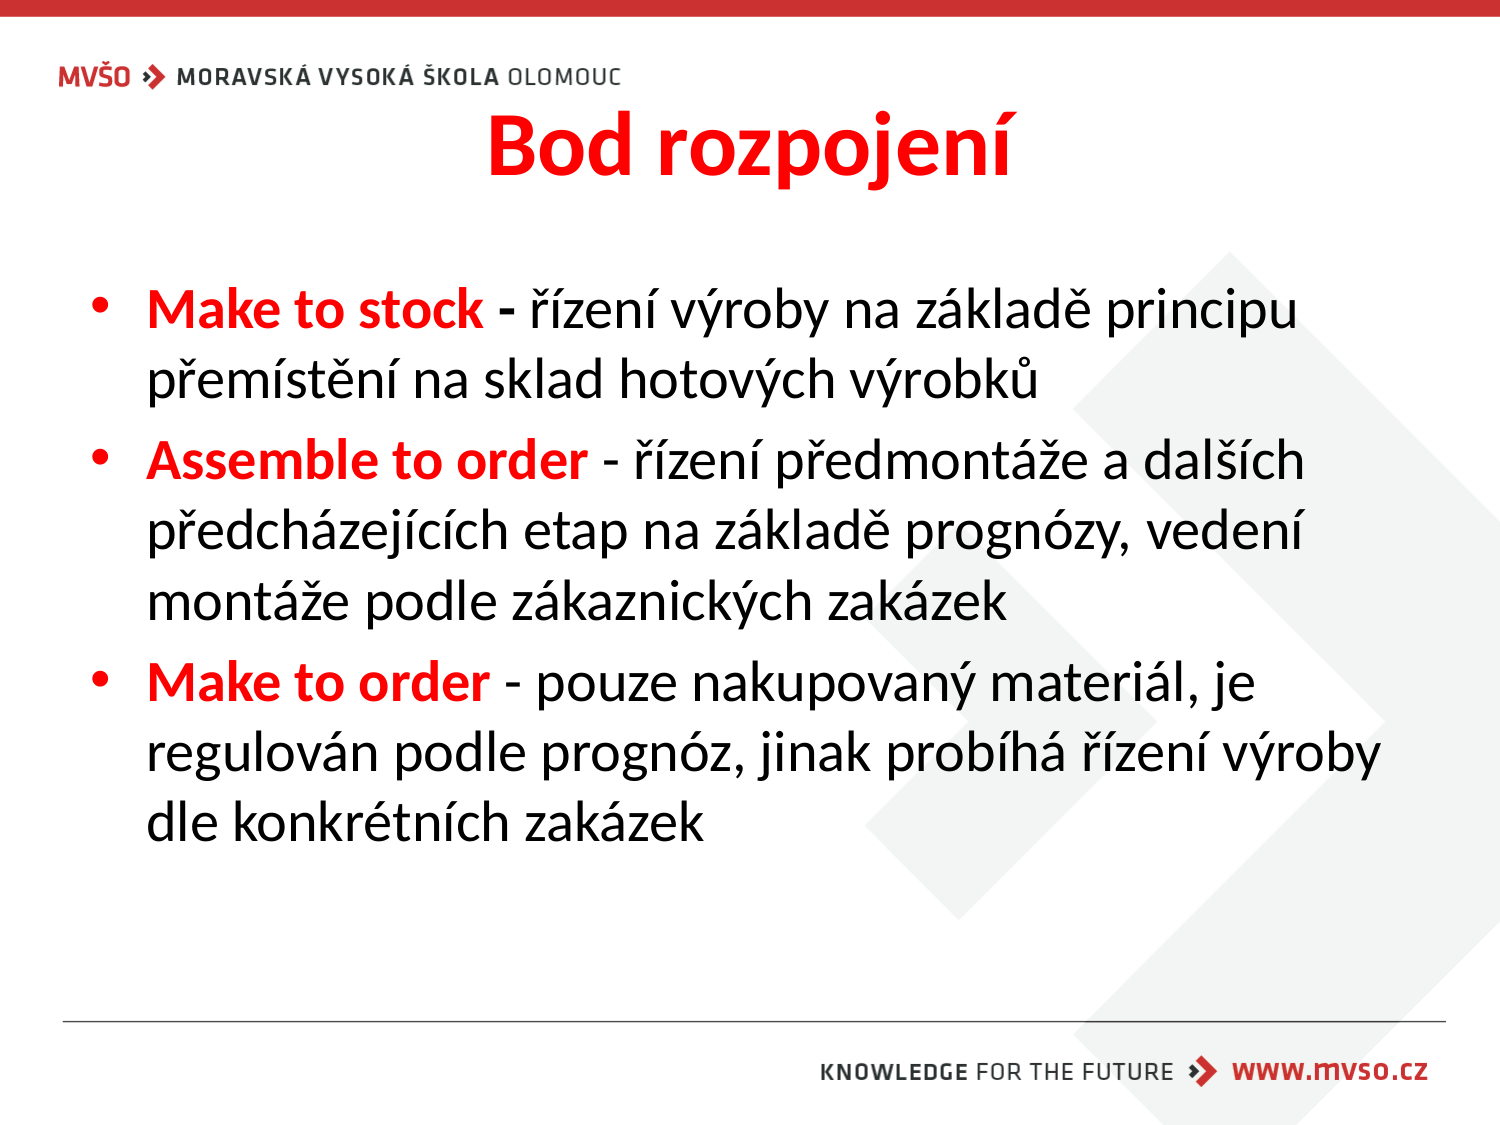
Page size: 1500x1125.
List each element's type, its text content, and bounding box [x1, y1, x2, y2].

list Make to stock - řízení výroby na základě principu přemístění na sklad hotových výrobků Assemble to order - řízení předmontáže a dalších předcházejících etap na základě prognózy, vedení montáže podle zákaznických zakázek Make to order - pouze nakupovaný materiál, je regulován podle prognóz, jinak probíhá řízení výroby dle konkrétních zakázek [75, 262, 1425, 1005]
title Bod rozpojení [75, 45, 1425, 233]
picture [0, 0, 1500, 1125]
